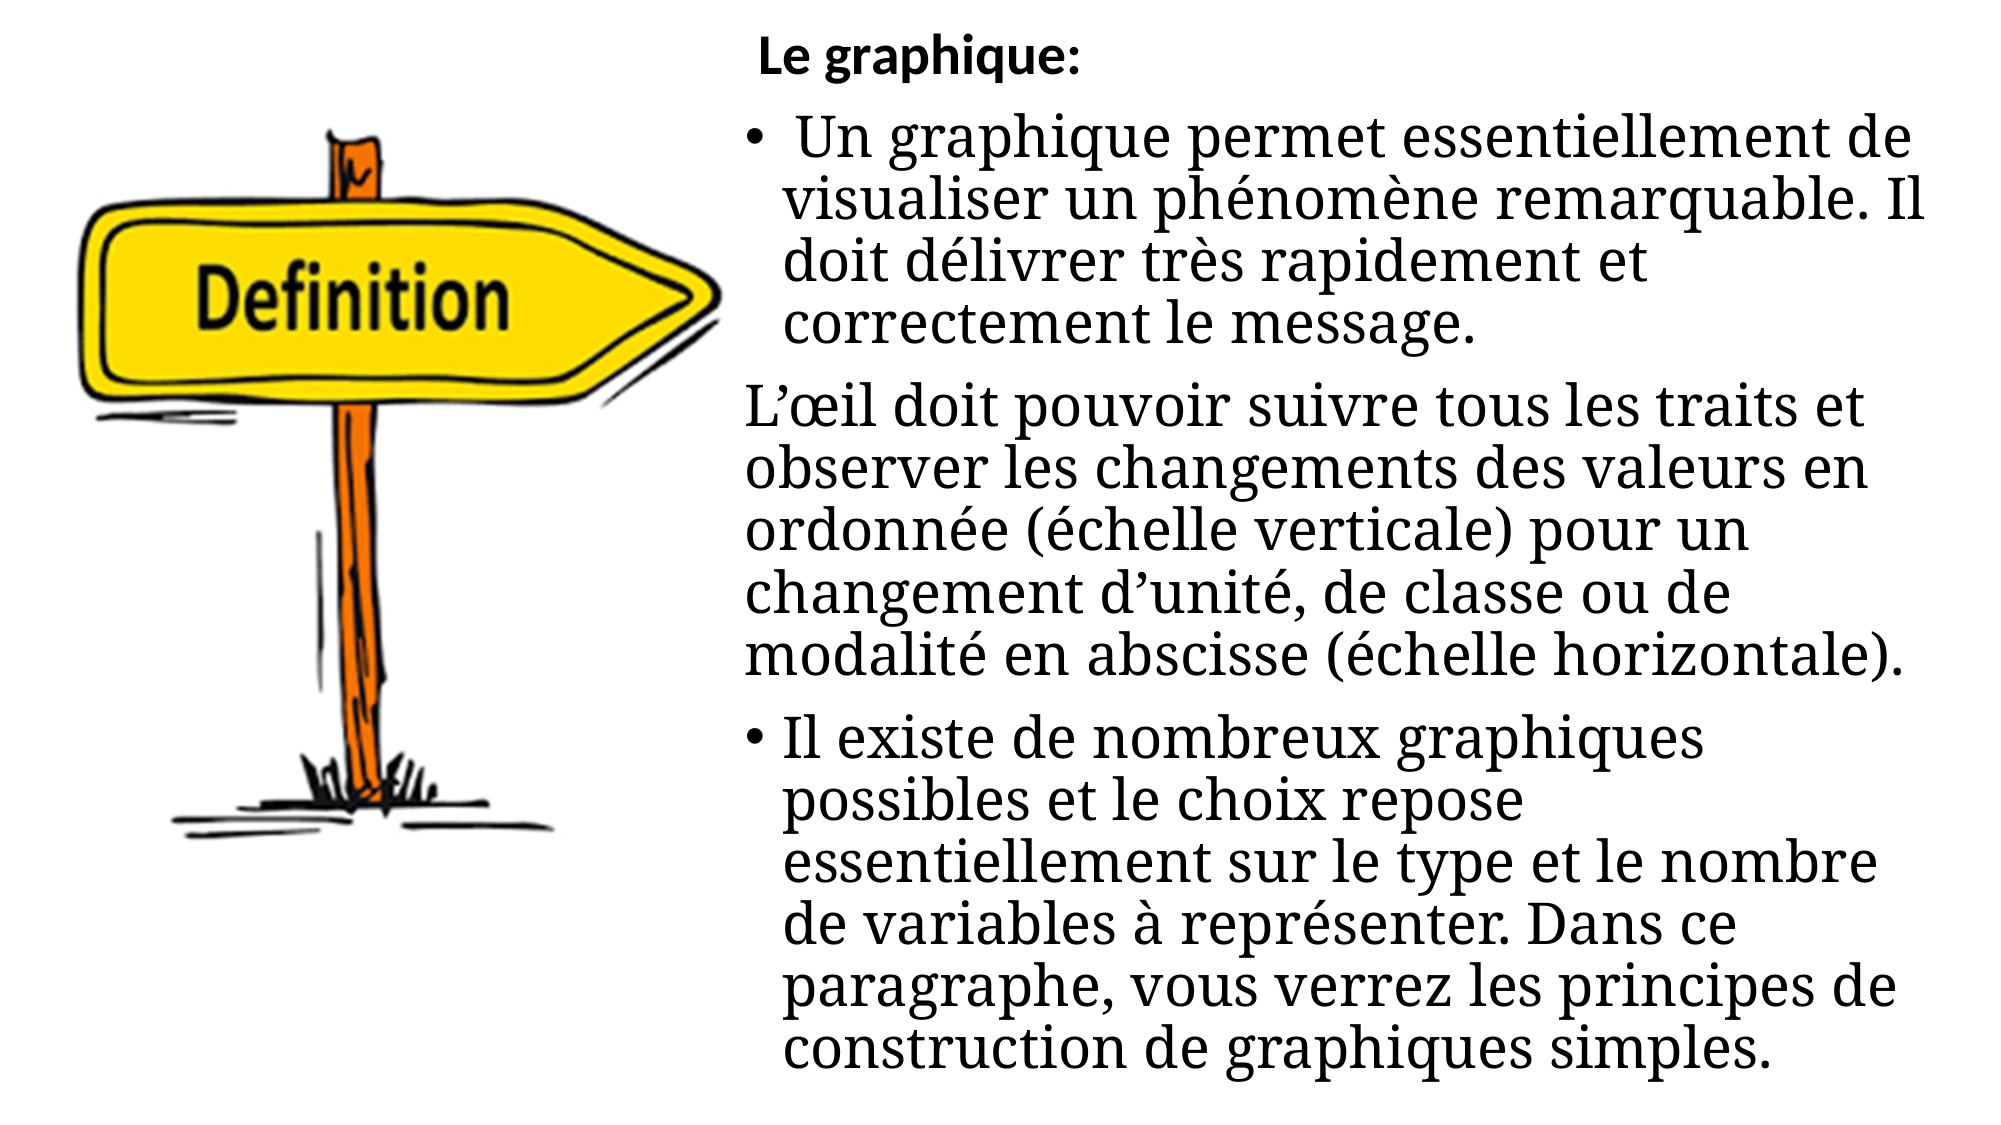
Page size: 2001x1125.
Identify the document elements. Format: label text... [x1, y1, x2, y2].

picture [69, 120, 731, 847]
list Le graphique: Un graphique permet essentiellement de visualiser un phénomène remarquable. Il doit délivrer très rapidement et correctement le message. L’œil doit pouvoir suivre tous les traits et observer les changements des valeurs en ordonnée (échelle verticale) pour un changement d’unité, de classe ou de modalité en abscisse (échelle horizontale). Il existe de nombreux graphiques possibles et le choix repose essentiellement sur le type et le nombre de variables à représenter. Dans ce paragraphe, vous verrez les principes de construction de graphiques simples. [730, 17, 1961, 1092]
